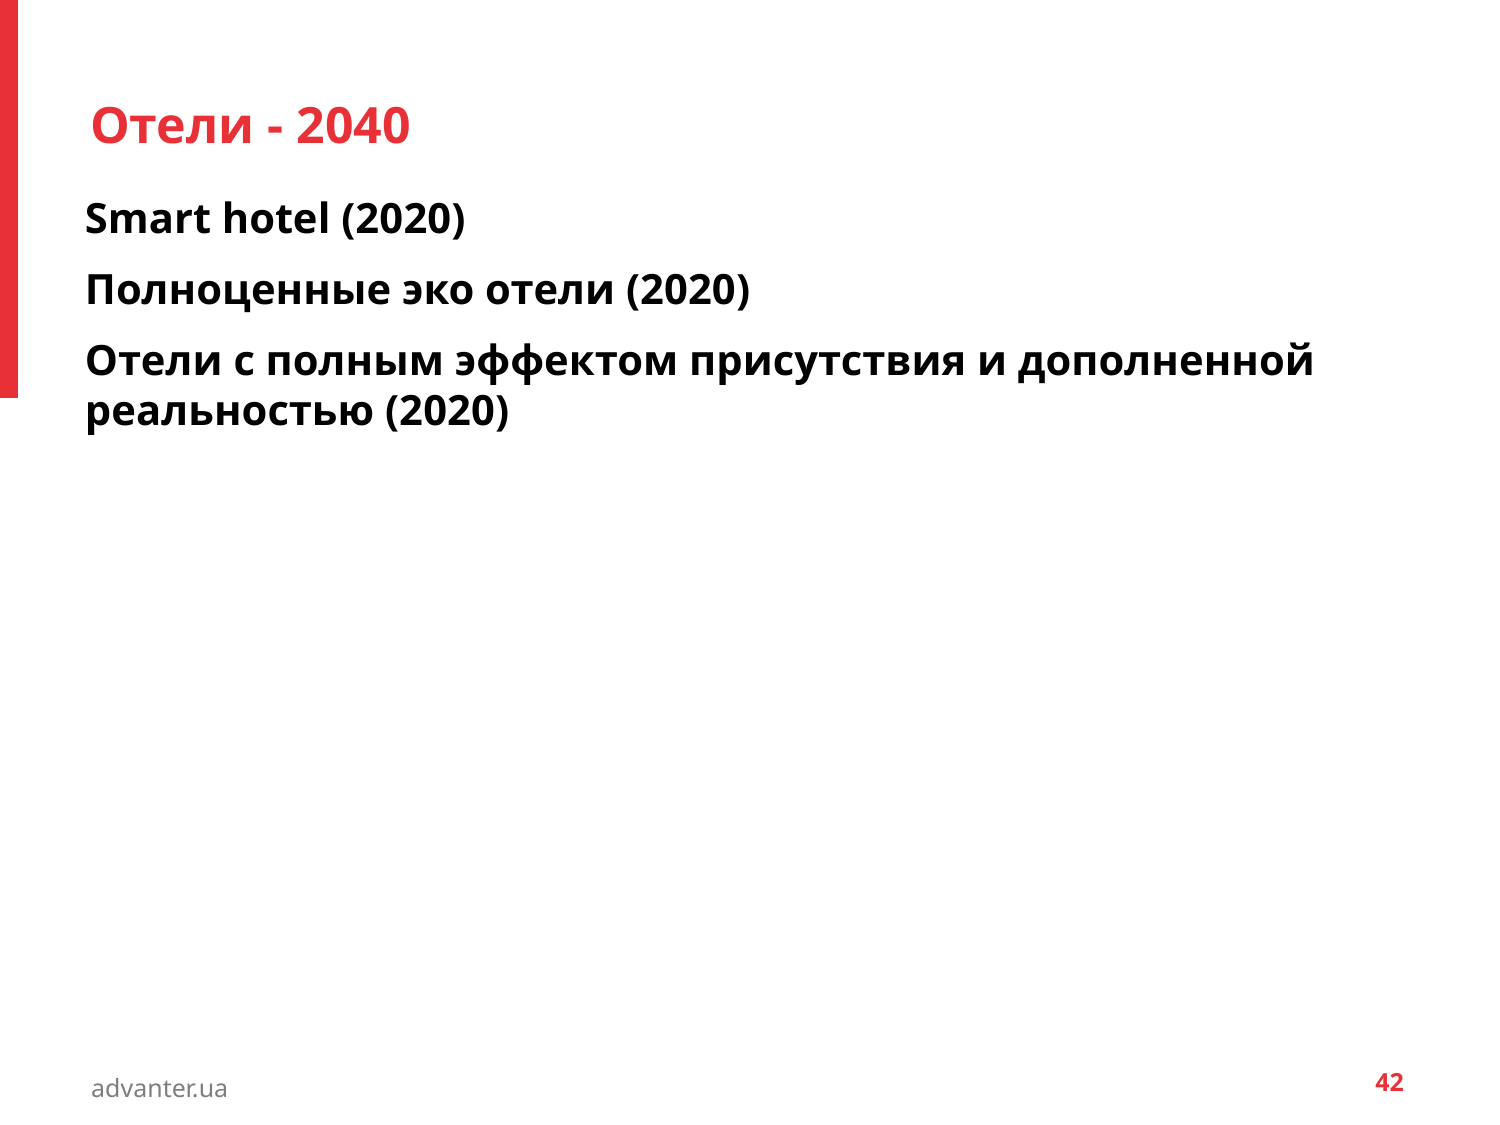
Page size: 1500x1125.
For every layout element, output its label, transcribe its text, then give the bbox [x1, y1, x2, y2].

title Отели - 2040 [74, 44, 1426, 162]
slide_number 42 [1069, 1058, 1419, 1125]
list Smart hotel (2020) Полноценные эко отели (2020) Отели с полным эффектом присутствия и дополненной реальностью (2020) [40, 184, 1426, 1048]
